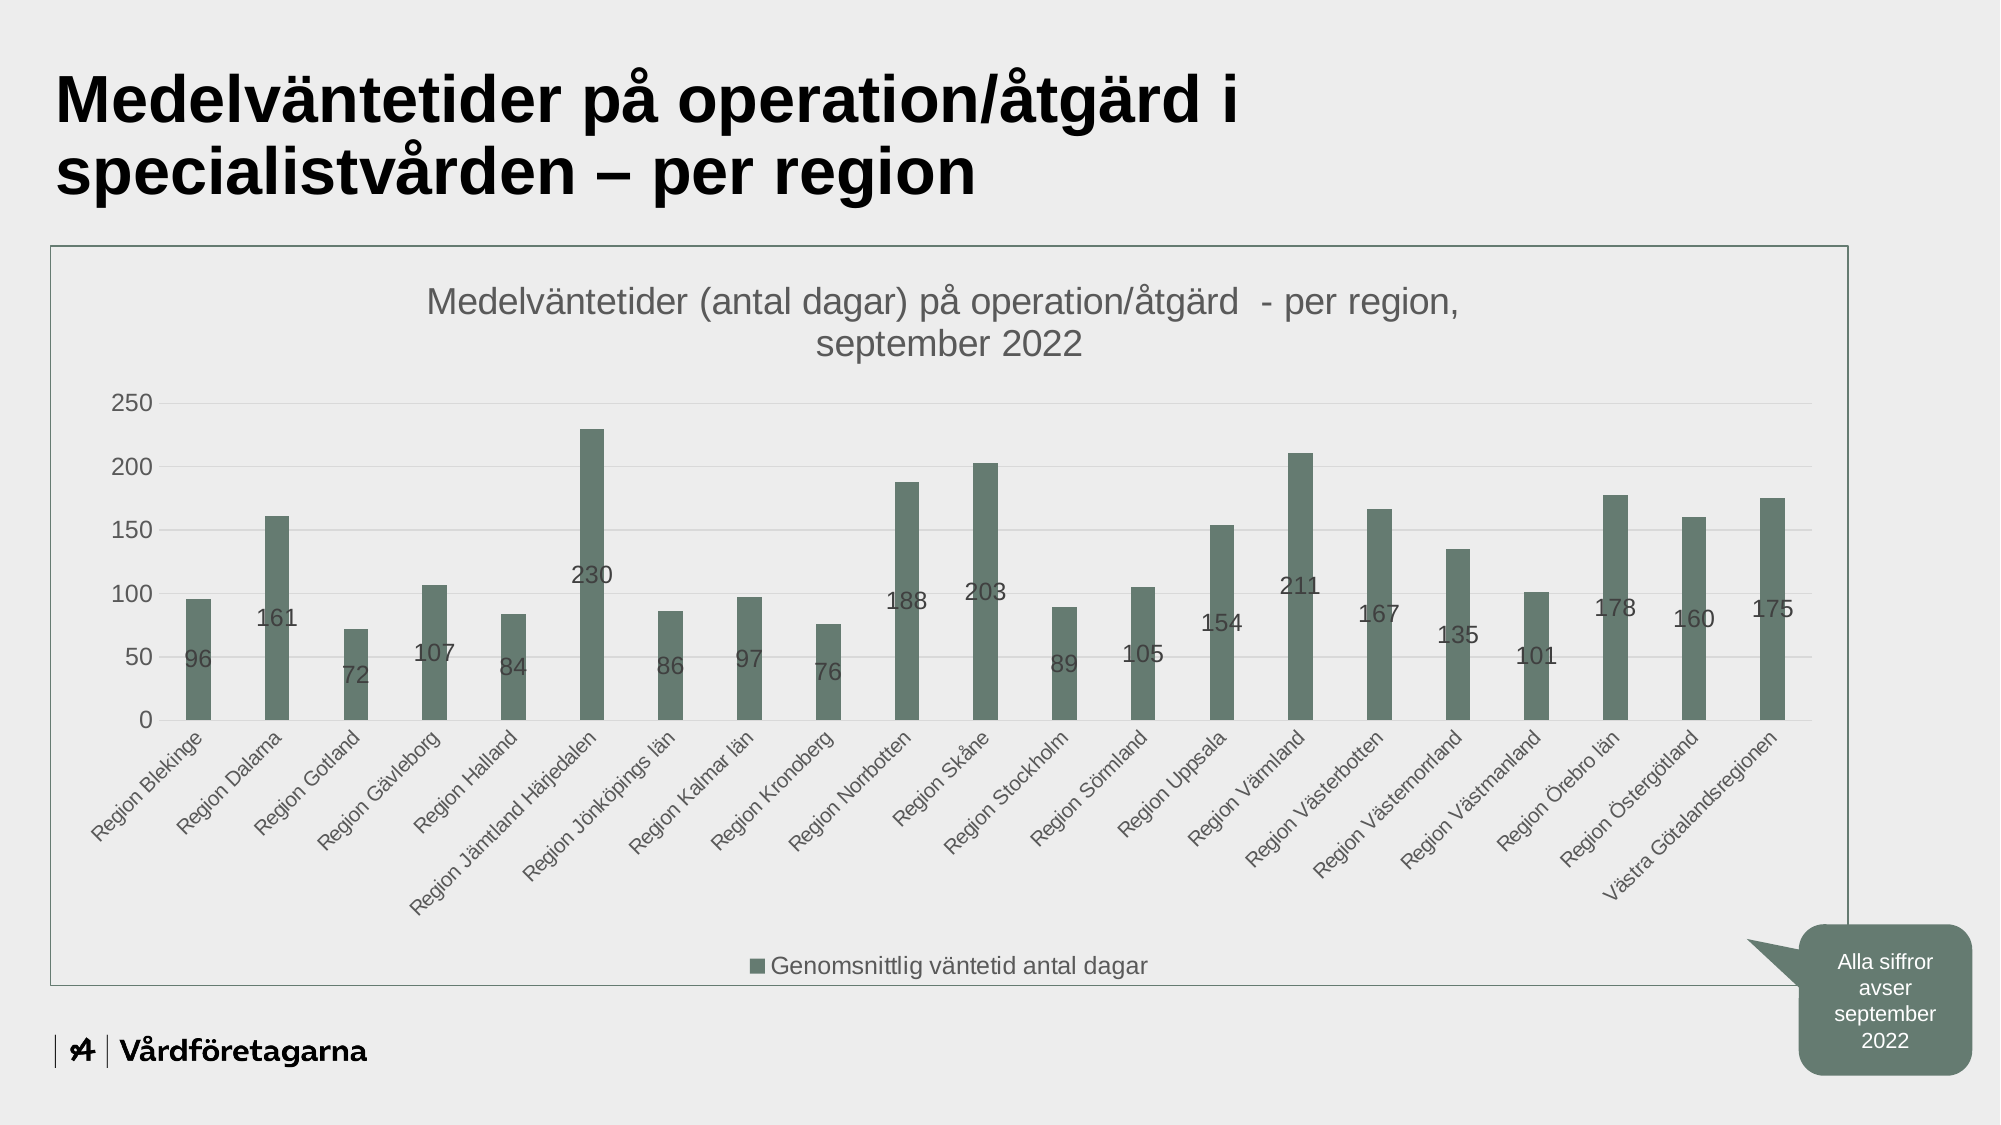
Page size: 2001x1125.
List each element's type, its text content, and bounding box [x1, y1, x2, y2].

picture [49, 1034, 523, 1068]
title Medelväntetider på operation/åtgärd i specialistvården – per region [55, 27, 1690, 209]
text_box Alla siffror avser september 2022 [1796, 923, 1974, 1077]
chart [49, 244, 1849, 987]
